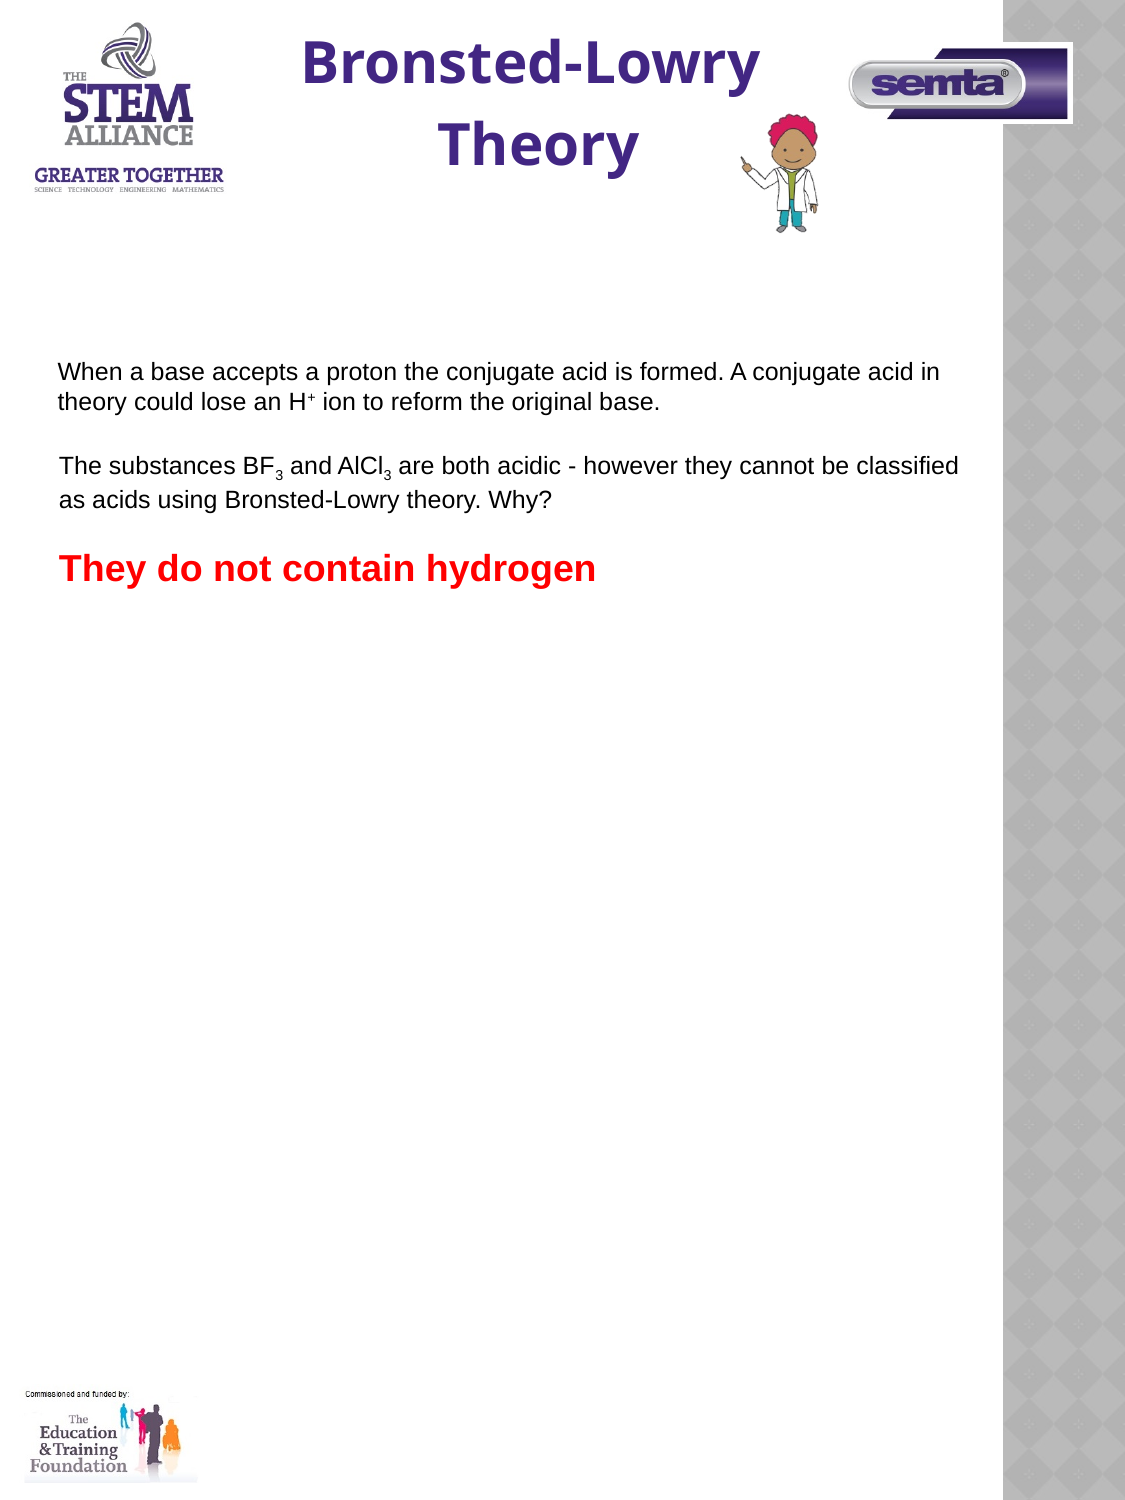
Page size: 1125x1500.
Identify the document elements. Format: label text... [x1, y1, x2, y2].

picture [29, 20, 231, 195]
text_box When a base accepts a proton the conjugate acid is formed. A conjugate acid in theory could lose an H+ ion to reform the original base. [42, 347, 990, 423]
picture [18, 1384, 199, 1483]
picture [718, 42, 1073, 243]
text_box Bronsted-Lowry Theory [86, 17, 990, 163]
text_box The substances BF3 and AlCl3 are both acidic - however they cannot be classified as acids using Bronsted-Lowry theory. Why? They do not contain hydrogen [44, 442, 992, 626]
